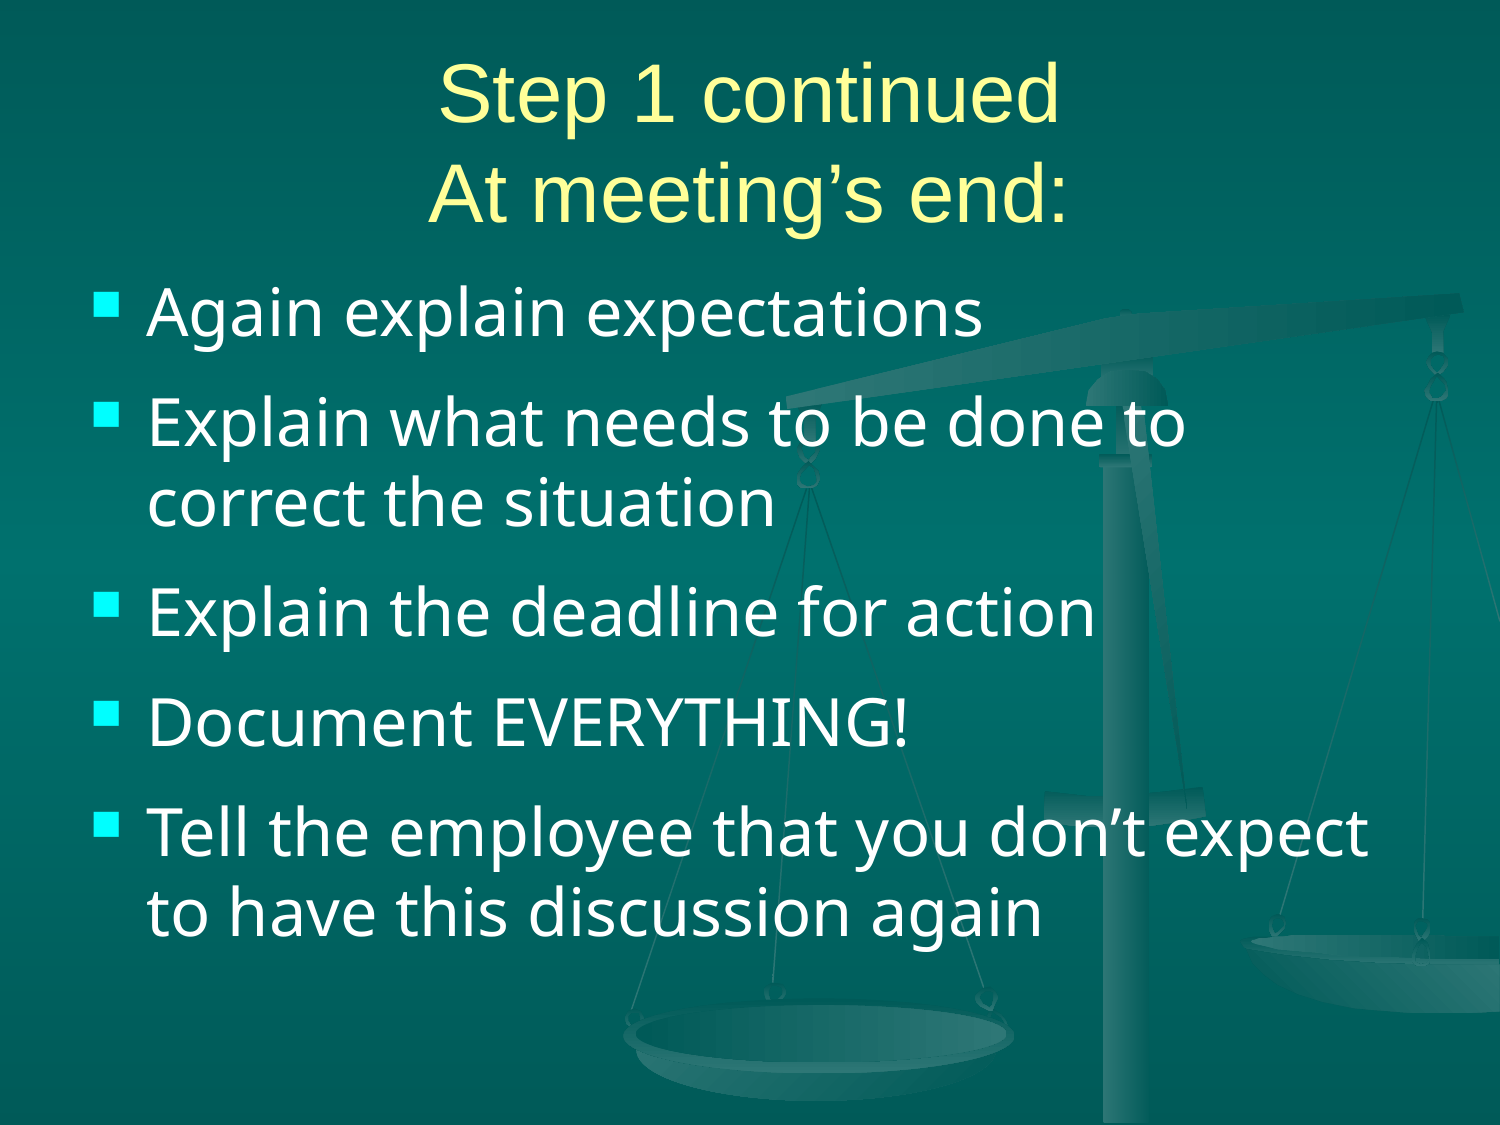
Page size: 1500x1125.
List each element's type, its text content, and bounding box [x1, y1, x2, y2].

list Again explain expectations Explain what needs to be done to correct the situation Explain the deadline for action Document EVERYTHING! Tell the employee that you don’t expect to have this discussion again [74, 262, 1426, 1006]
title Step 1 continued At meeting’s end: [74, 45, 1426, 234]
